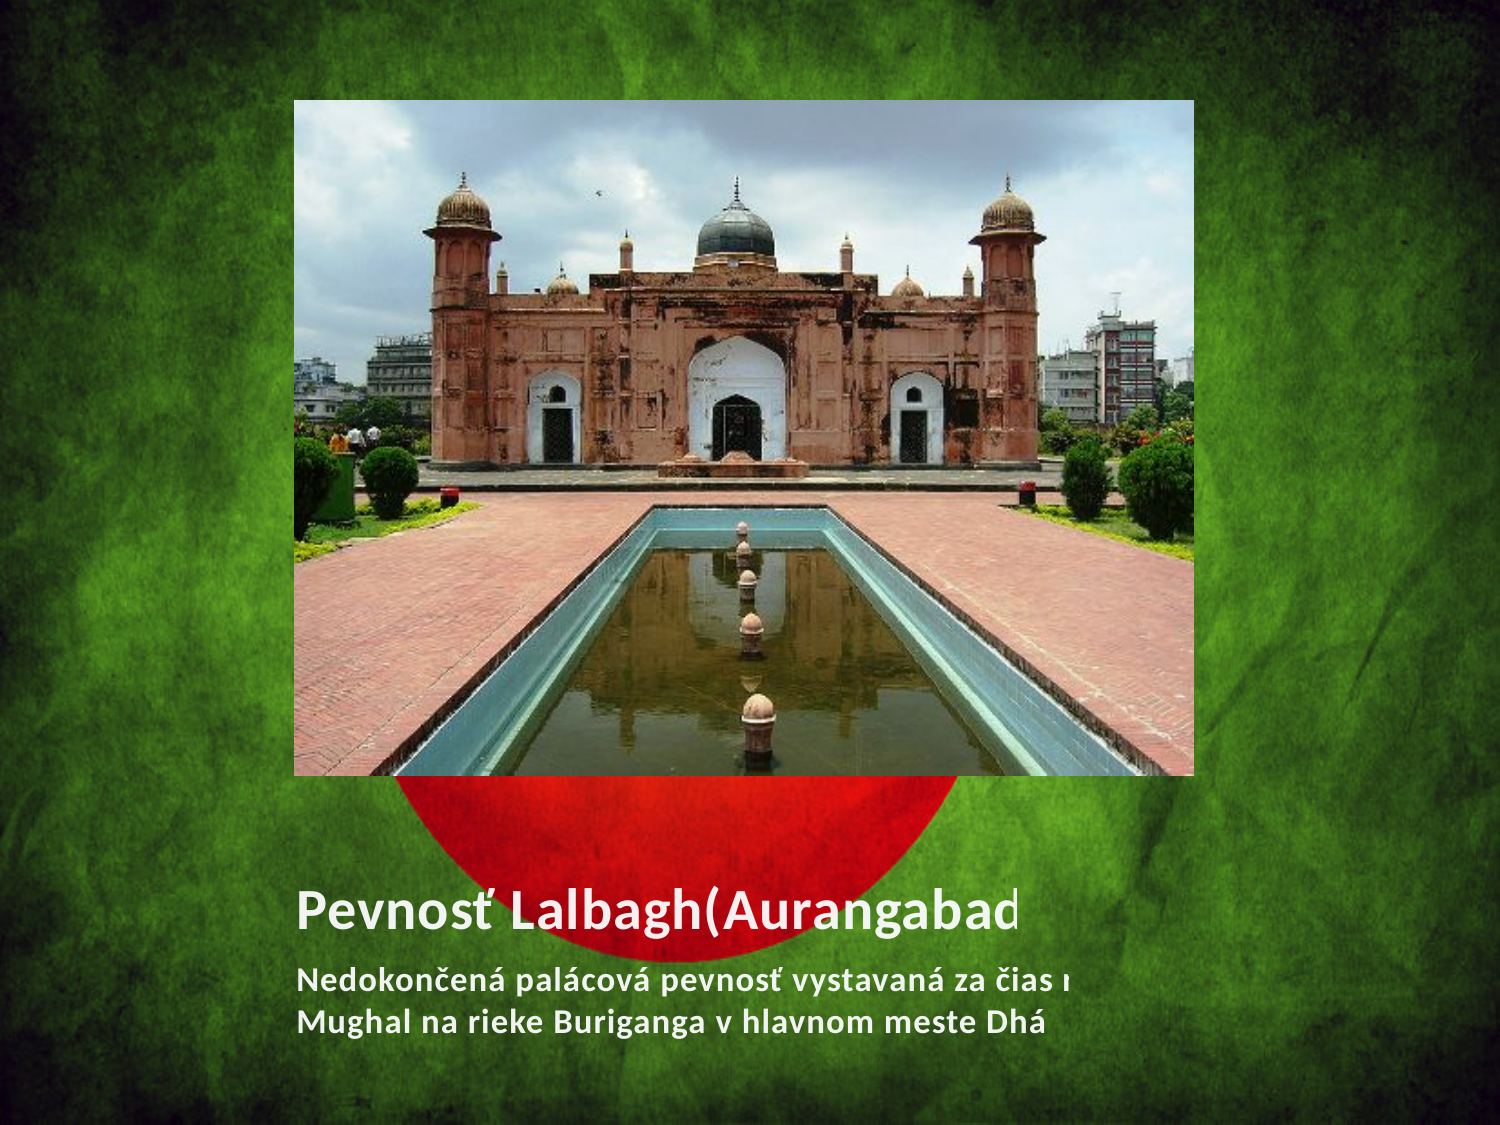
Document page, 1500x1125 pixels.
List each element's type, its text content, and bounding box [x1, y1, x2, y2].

list Nedokončená palácová pevnosť vystavaná za čias ríše Mughal na rieke Buriganga v hlavnom meste Dháka. [281, 949, 1182, 1082]
title Pevnosť Lalbagh(Aurangabad) [281, 855, 1193, 949]
picture [0, 0, 1500, 1125]
